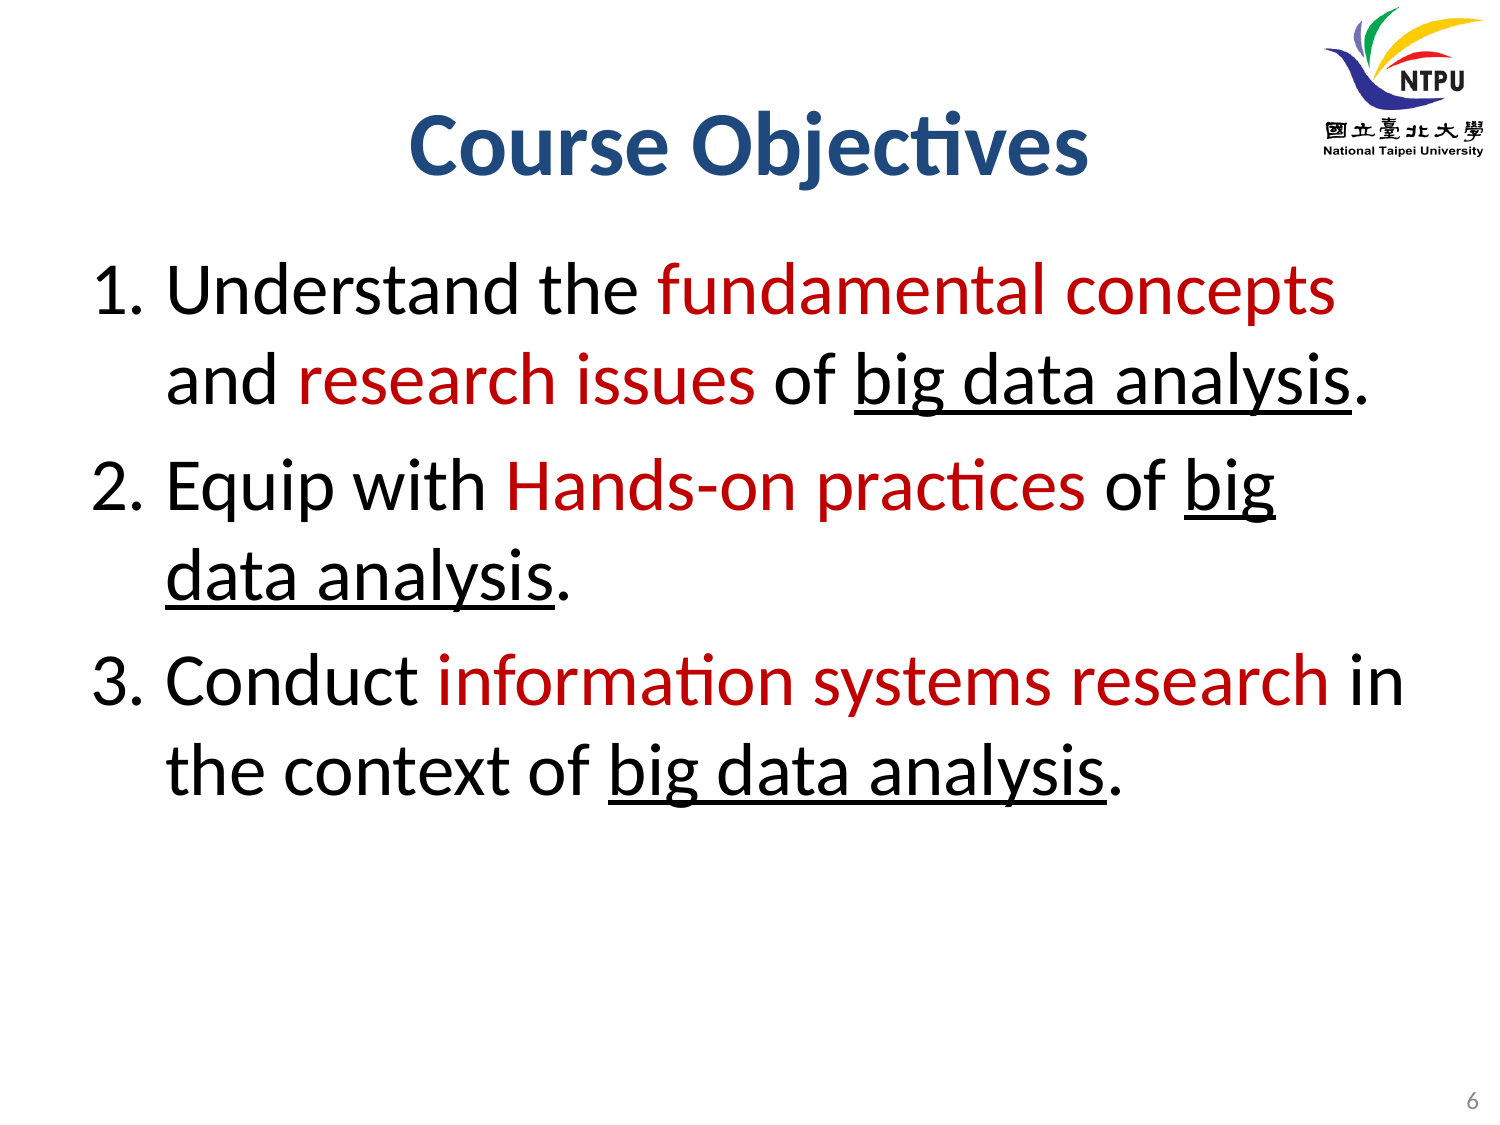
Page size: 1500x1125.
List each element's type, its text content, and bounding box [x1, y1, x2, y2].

list Understand the fundamental concepts and research issues of big data analysis. Equip with Hands-on practices of big data analysis. Conduct information systems research in the context of big data analysis. [75, 232, 1425, 1005]
slide_number 6 [1144, 1069, 1495, 1125]
title Course Objectives [75, 45, 1425, 232]
picture [1324, 117, 1483, 157]
picture [1324, 6, 1483, 110]
